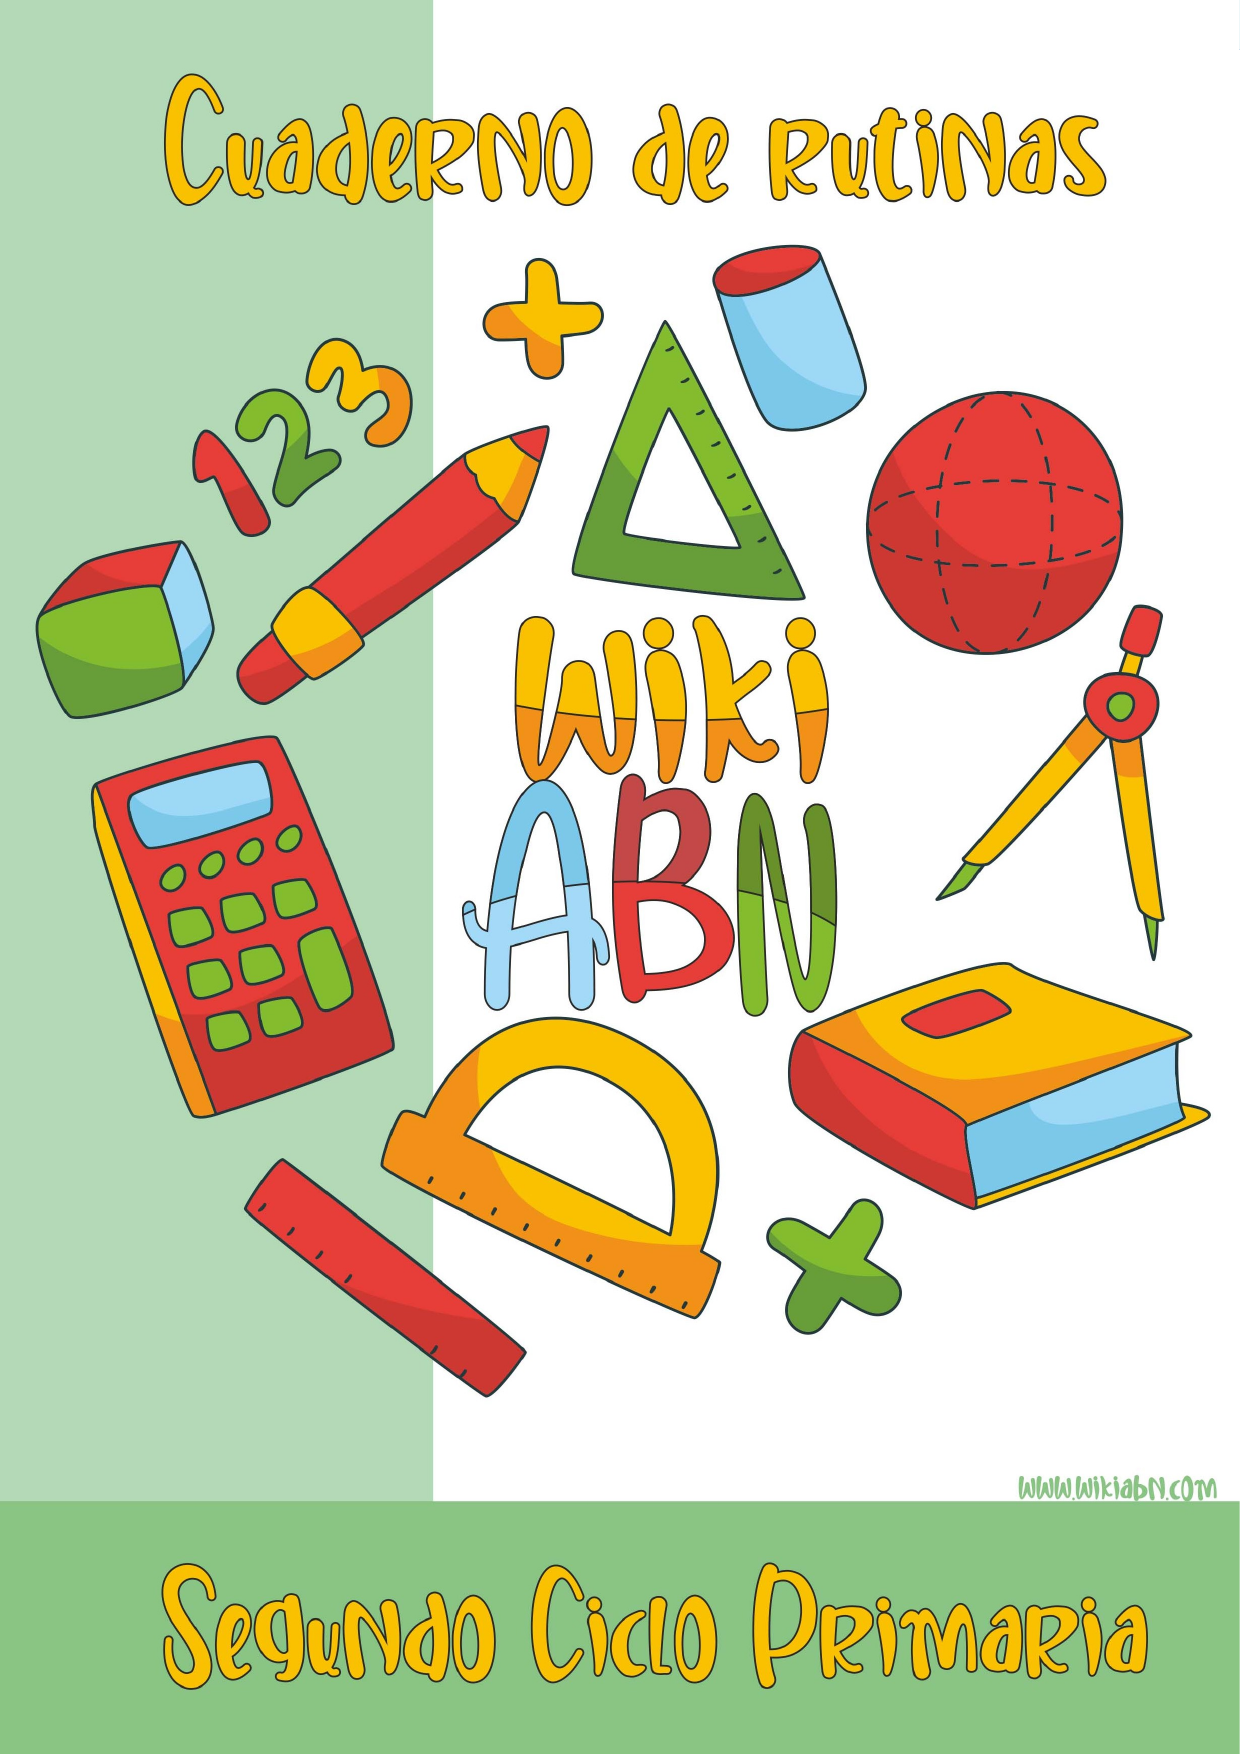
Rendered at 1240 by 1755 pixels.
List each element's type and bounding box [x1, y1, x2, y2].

text_box [0, 0, 1240, 1755]
